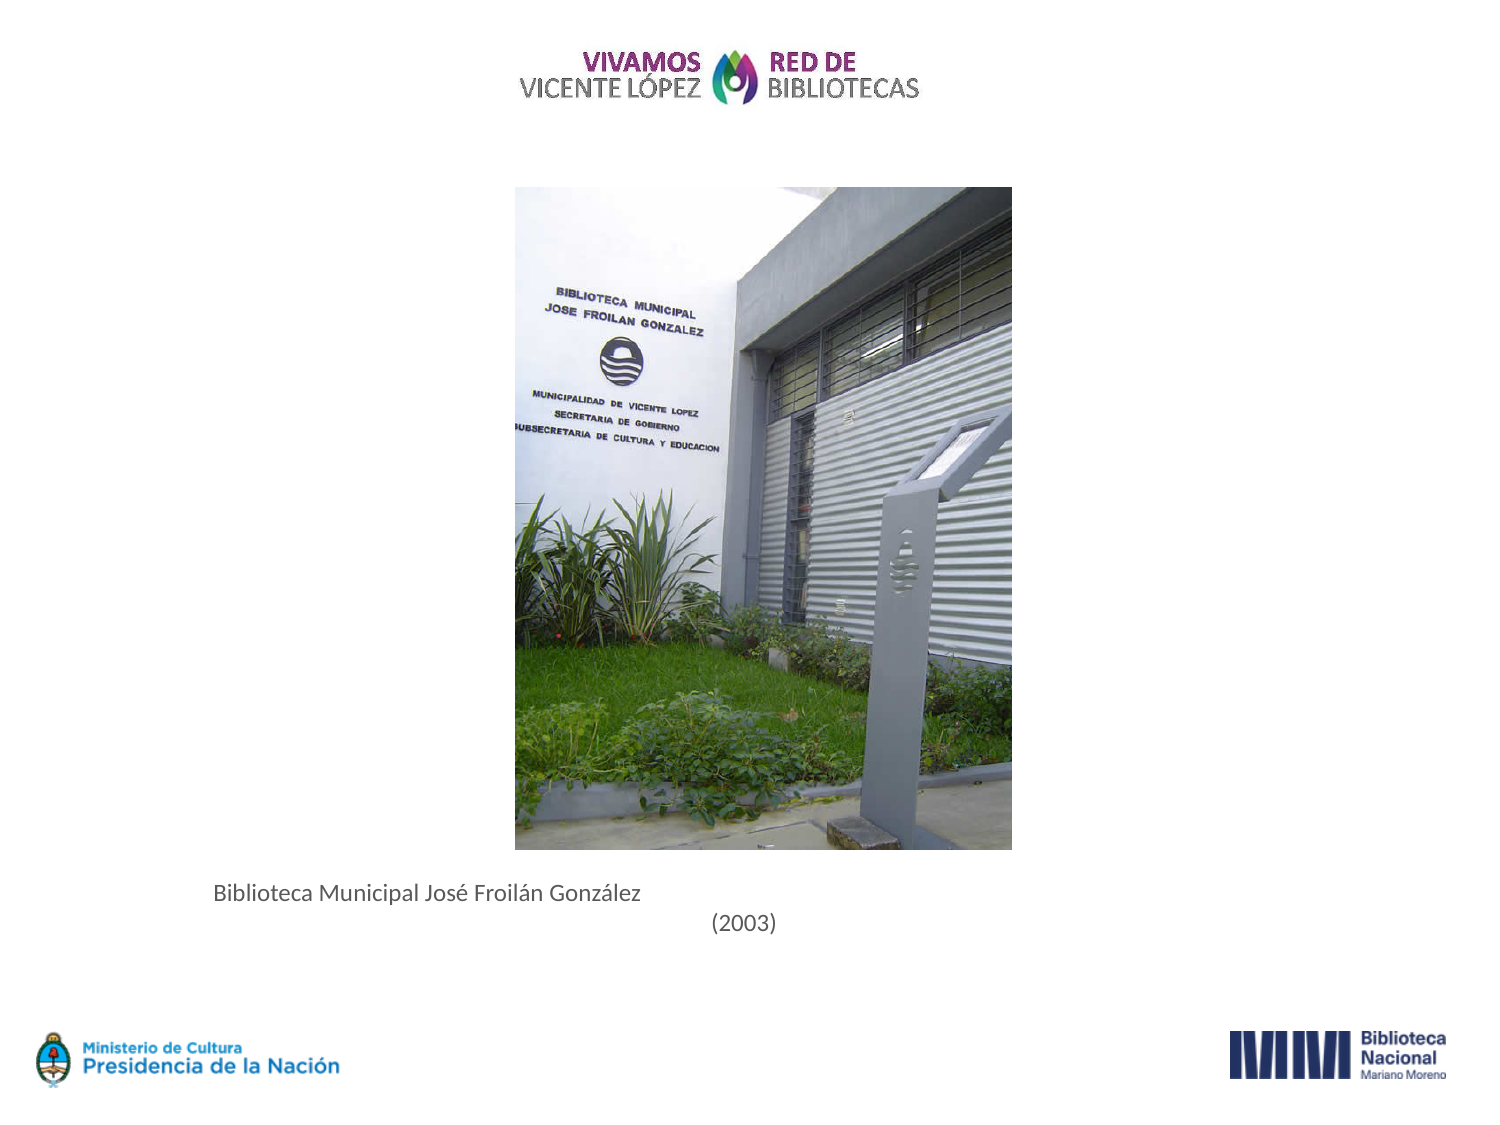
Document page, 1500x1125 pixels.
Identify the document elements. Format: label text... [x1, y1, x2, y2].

picture [34, 1030, 341, 1088]
text_box Biblioteca Municipal José Froilán González (2003) [182, 869, 1306, 945]
picture [515, 187, 1012, 850]
picture [1230, 1030, 1447, 1079]
picture [386, 23, 1043, 133]
